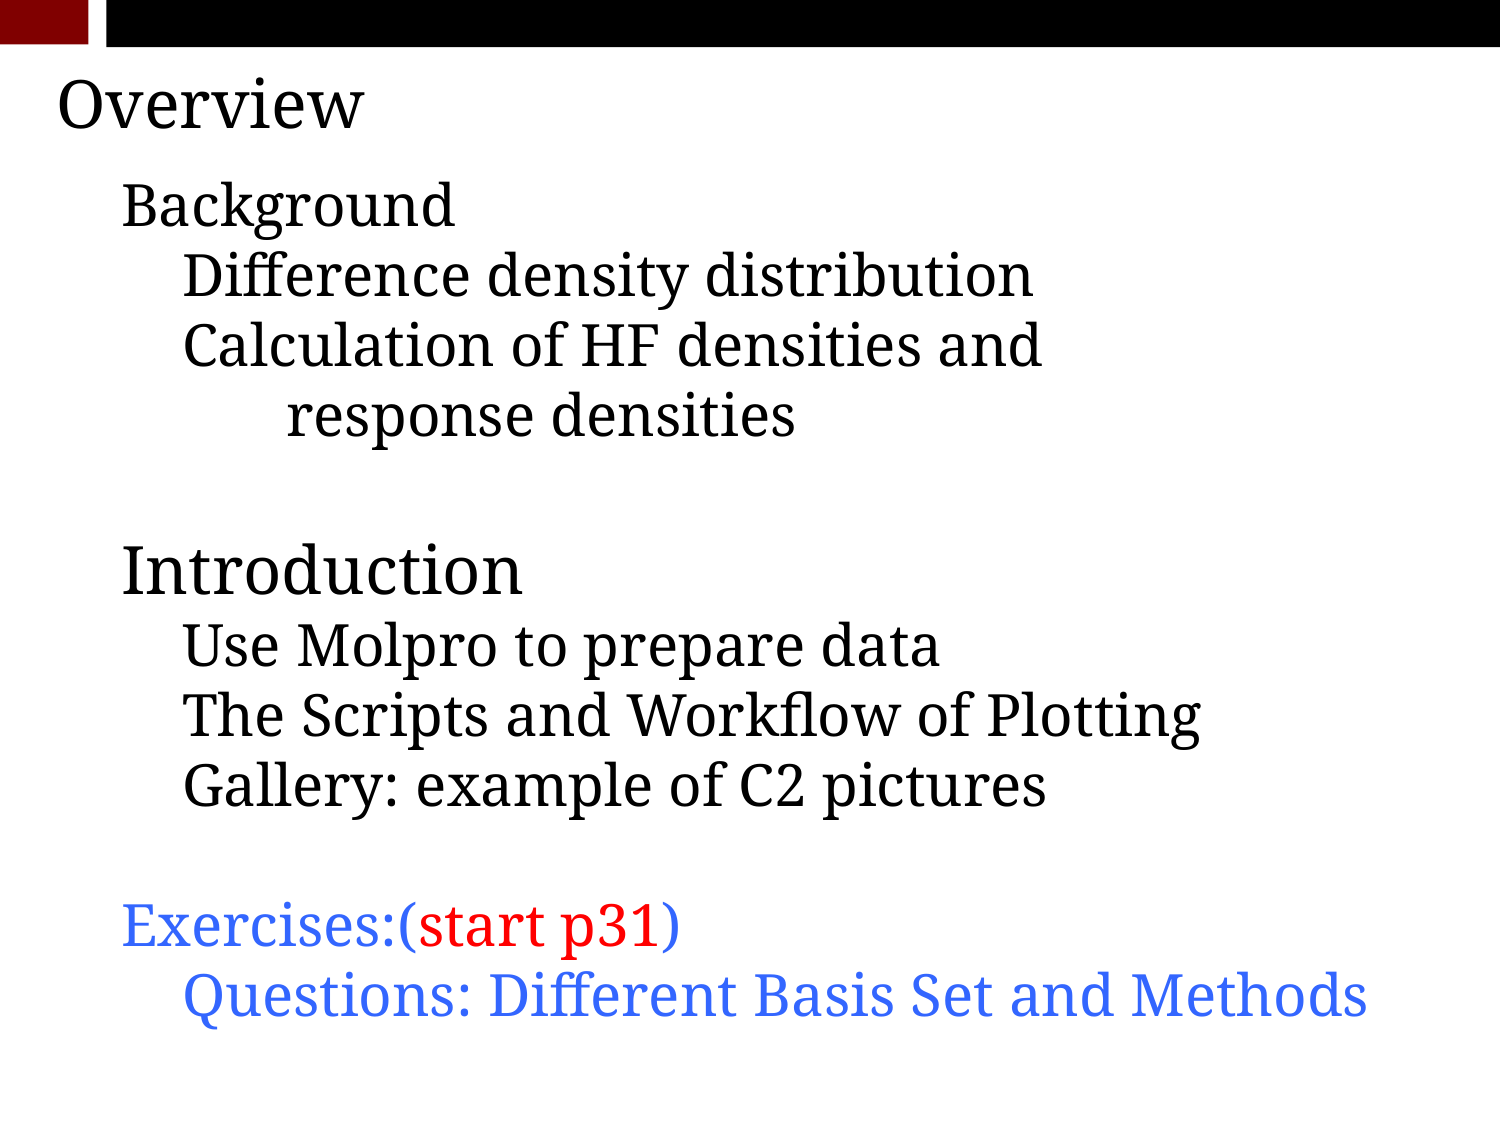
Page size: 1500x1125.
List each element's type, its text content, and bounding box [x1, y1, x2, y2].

text_box Overview [41, 54, 1388, 150]
text_box [106, 0, 1500, 48]
text_box Background Difference density distribution Calculation of HF densities and response densities Introduction Use Molpro to prepare data The Scripts and Workflow of Plotting Gallery: example of C2 pictures Exercises:(start p31) Questions: Different Basis Set and Methods [106, 160, 1436, 1036]
text_box [0, 0, 89, 45]
